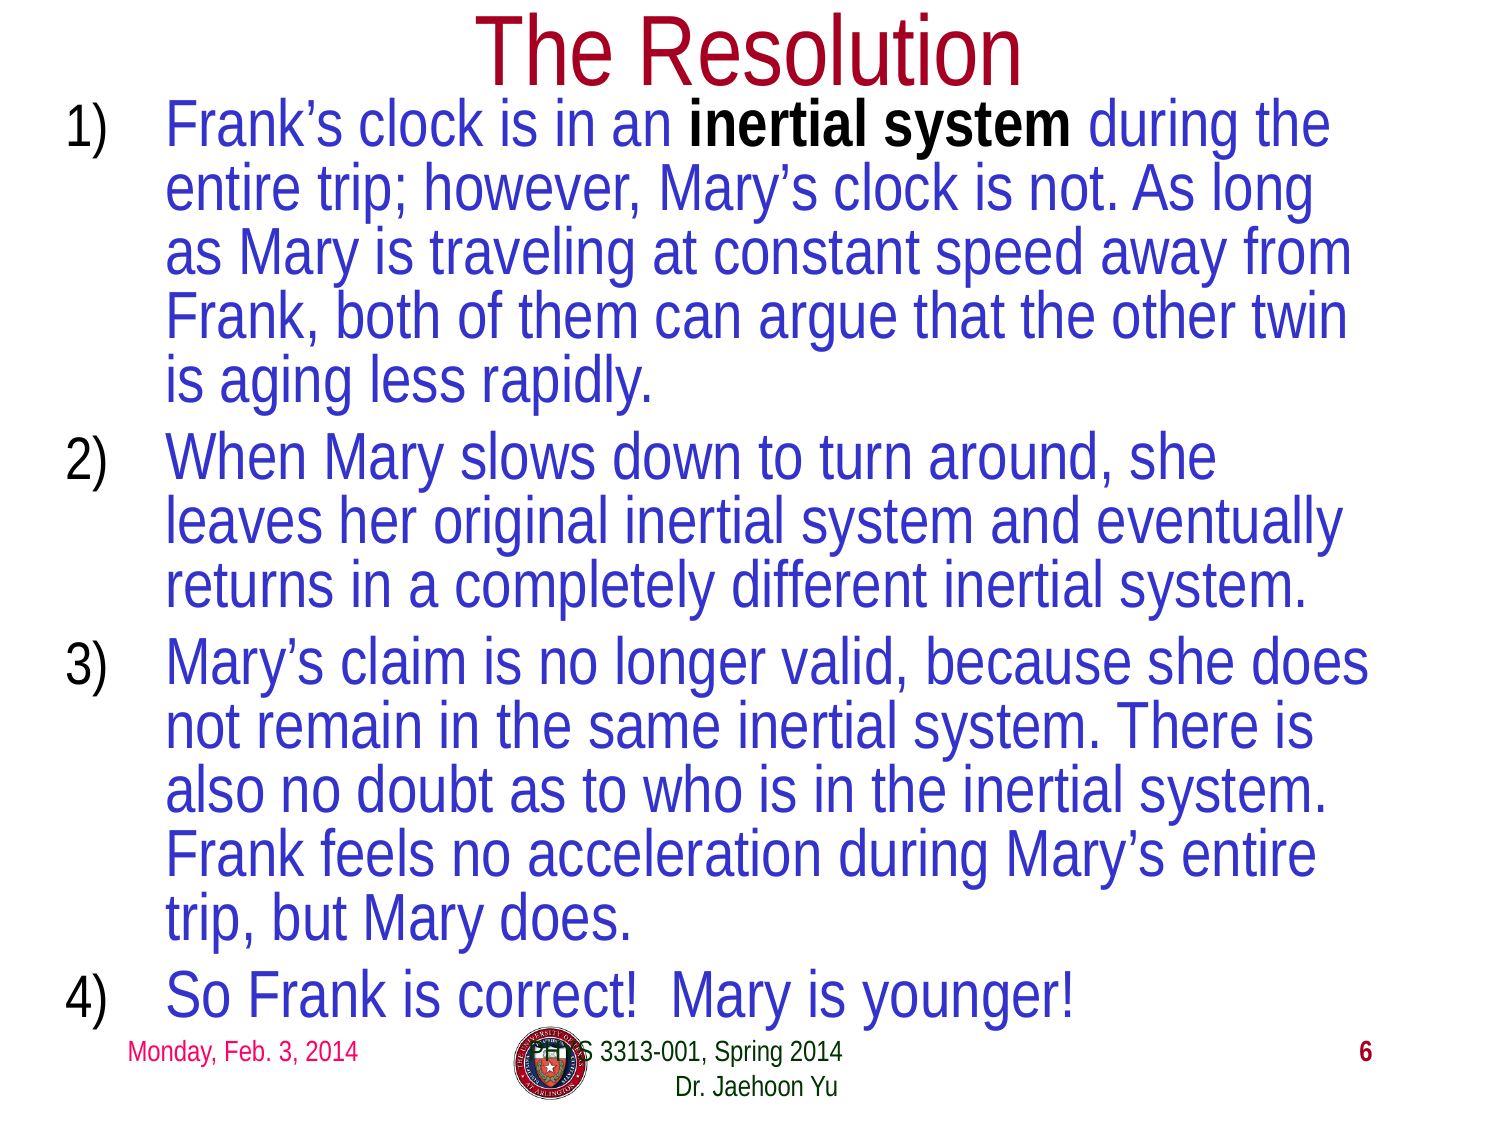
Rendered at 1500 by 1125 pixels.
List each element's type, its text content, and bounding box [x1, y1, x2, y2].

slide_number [112, 1024, 426, 1101]
title The Resolution [74, 0, 1425, 105]
footer PHYS 3313-001, Spring 2014 Dr. Jaehoon Yu [512, 1024, 988, 1101]
list Frank’s clock is in an inertial system during the entire trip; however, Mary’s clock is not. As long as Mary is traveling at constant speed away from Frank, both of them can argue that the other twin is aging less rapidly. When Mary slows down to turn around, she leaves her original inertial system and eventually returns in a completely different inertial system. Mary’s claim is no longer valid, because she does not remain in the same inertial system. There is also no doubt as to who is in the inertial system. Frank feels no acceleration during Mary’s entire trip, but Mary does. So Frank is correct! Mary is younger! [49, 87, 1400, 938]
slide_number 6 [1074, 1024, 1388, 1101]
